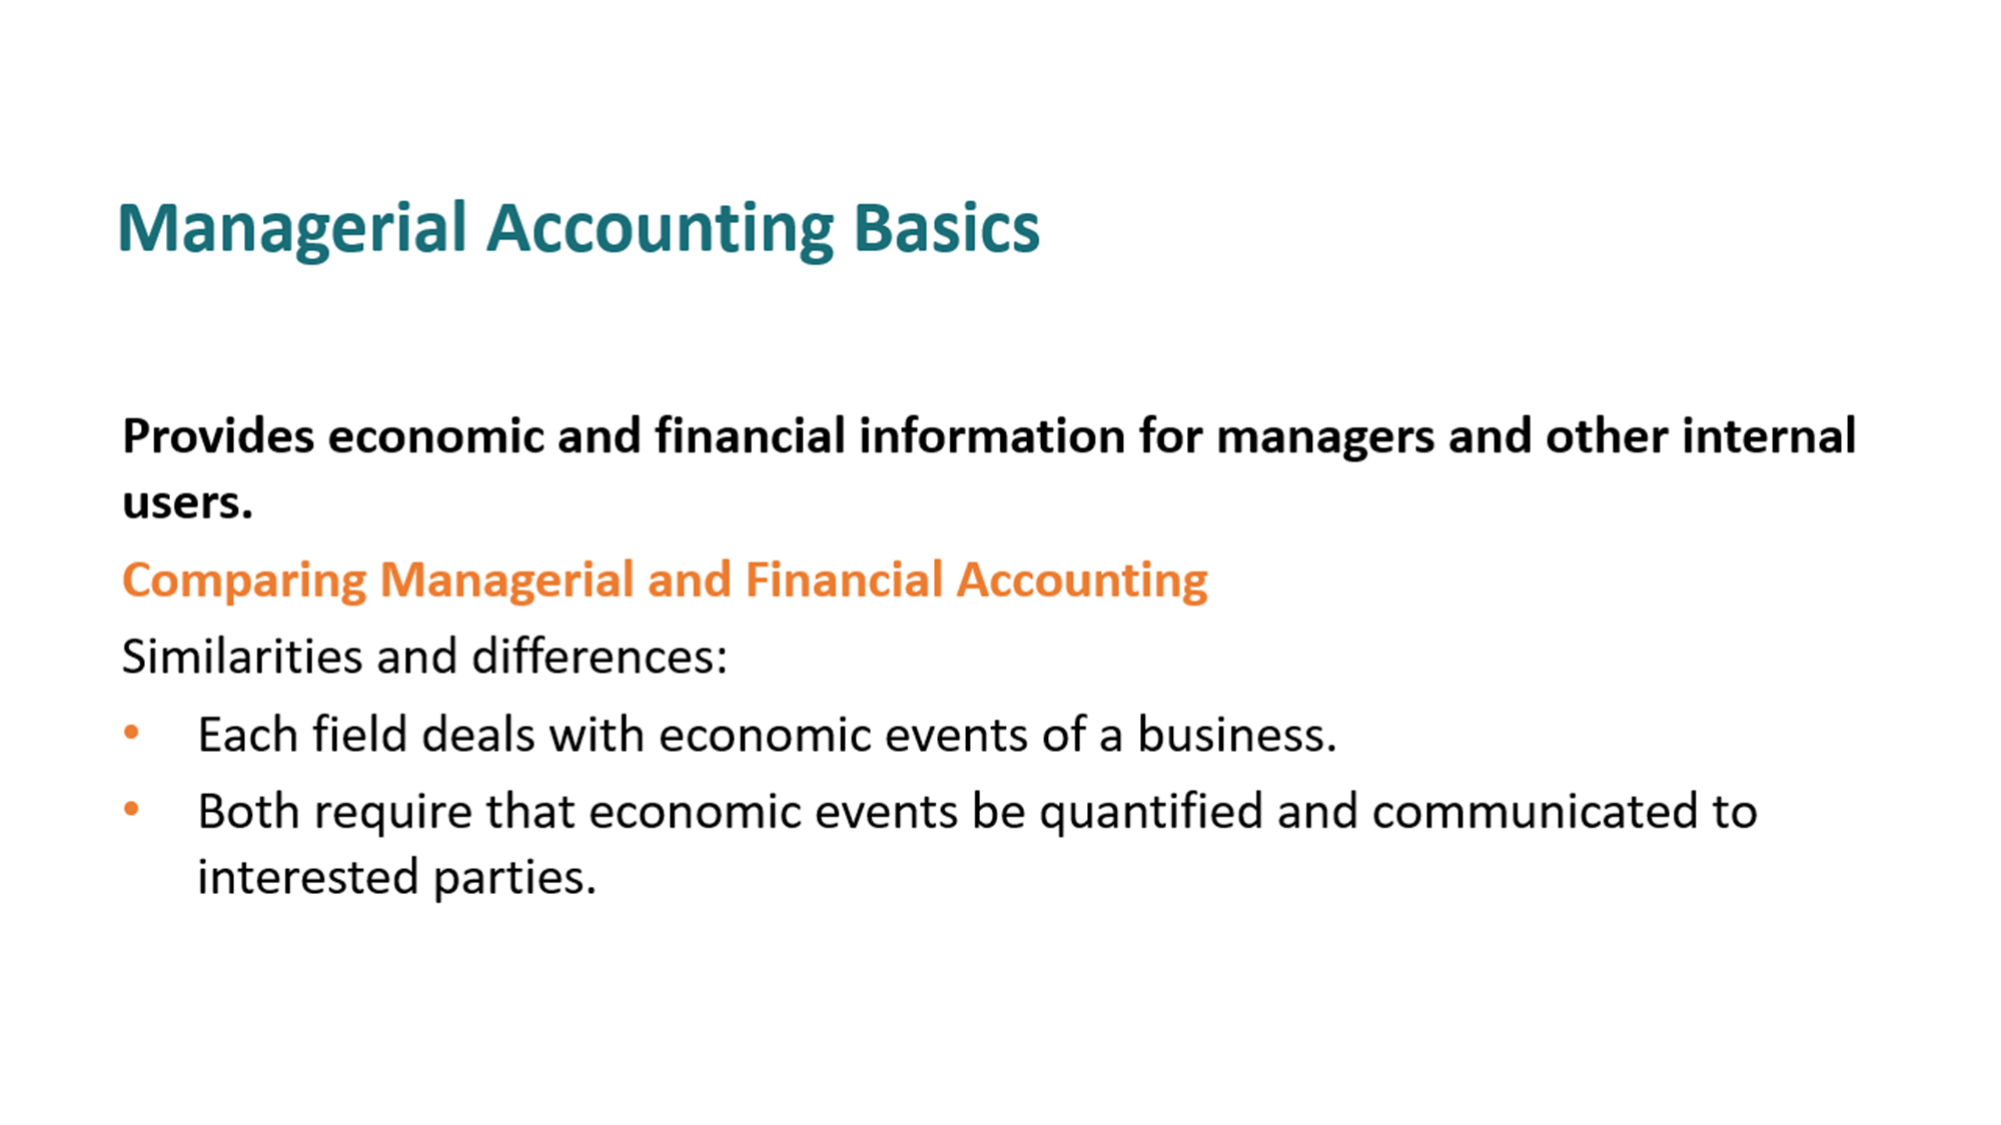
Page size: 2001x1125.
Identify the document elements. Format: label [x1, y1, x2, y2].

picture [93, 182, 1907, 942]
